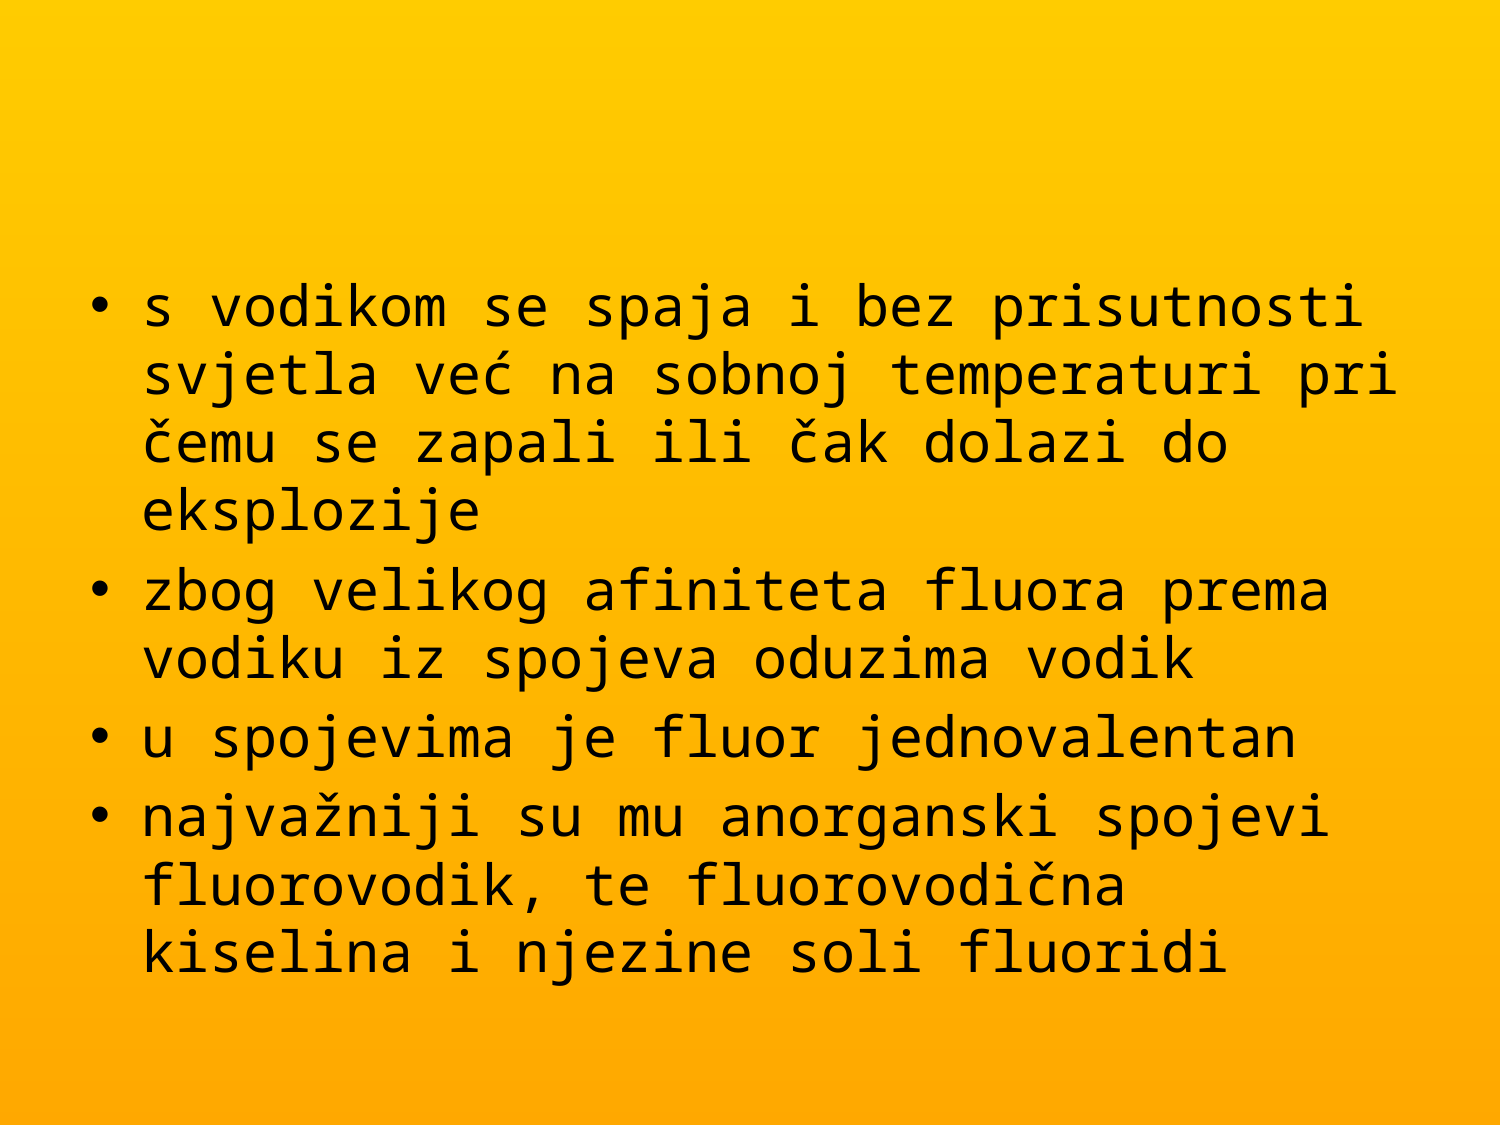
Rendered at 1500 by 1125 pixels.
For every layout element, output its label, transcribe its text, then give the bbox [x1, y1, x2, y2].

list s vodikom se spaja i bez prisutnosti svjetla već na sobnoj temperaturi pri čemu se zapali ili čak dolazi do eksplozije zbog velikog afiniteta fluora prema vodiku iz spojeva oduzima vodik u spojevima je fluor jednovalentan najvažniji su mu anorganski spojevi fluorovodik, te fluorovodična kiselina i njezine soli fluoridi [75, 262, 1425, 1005]
